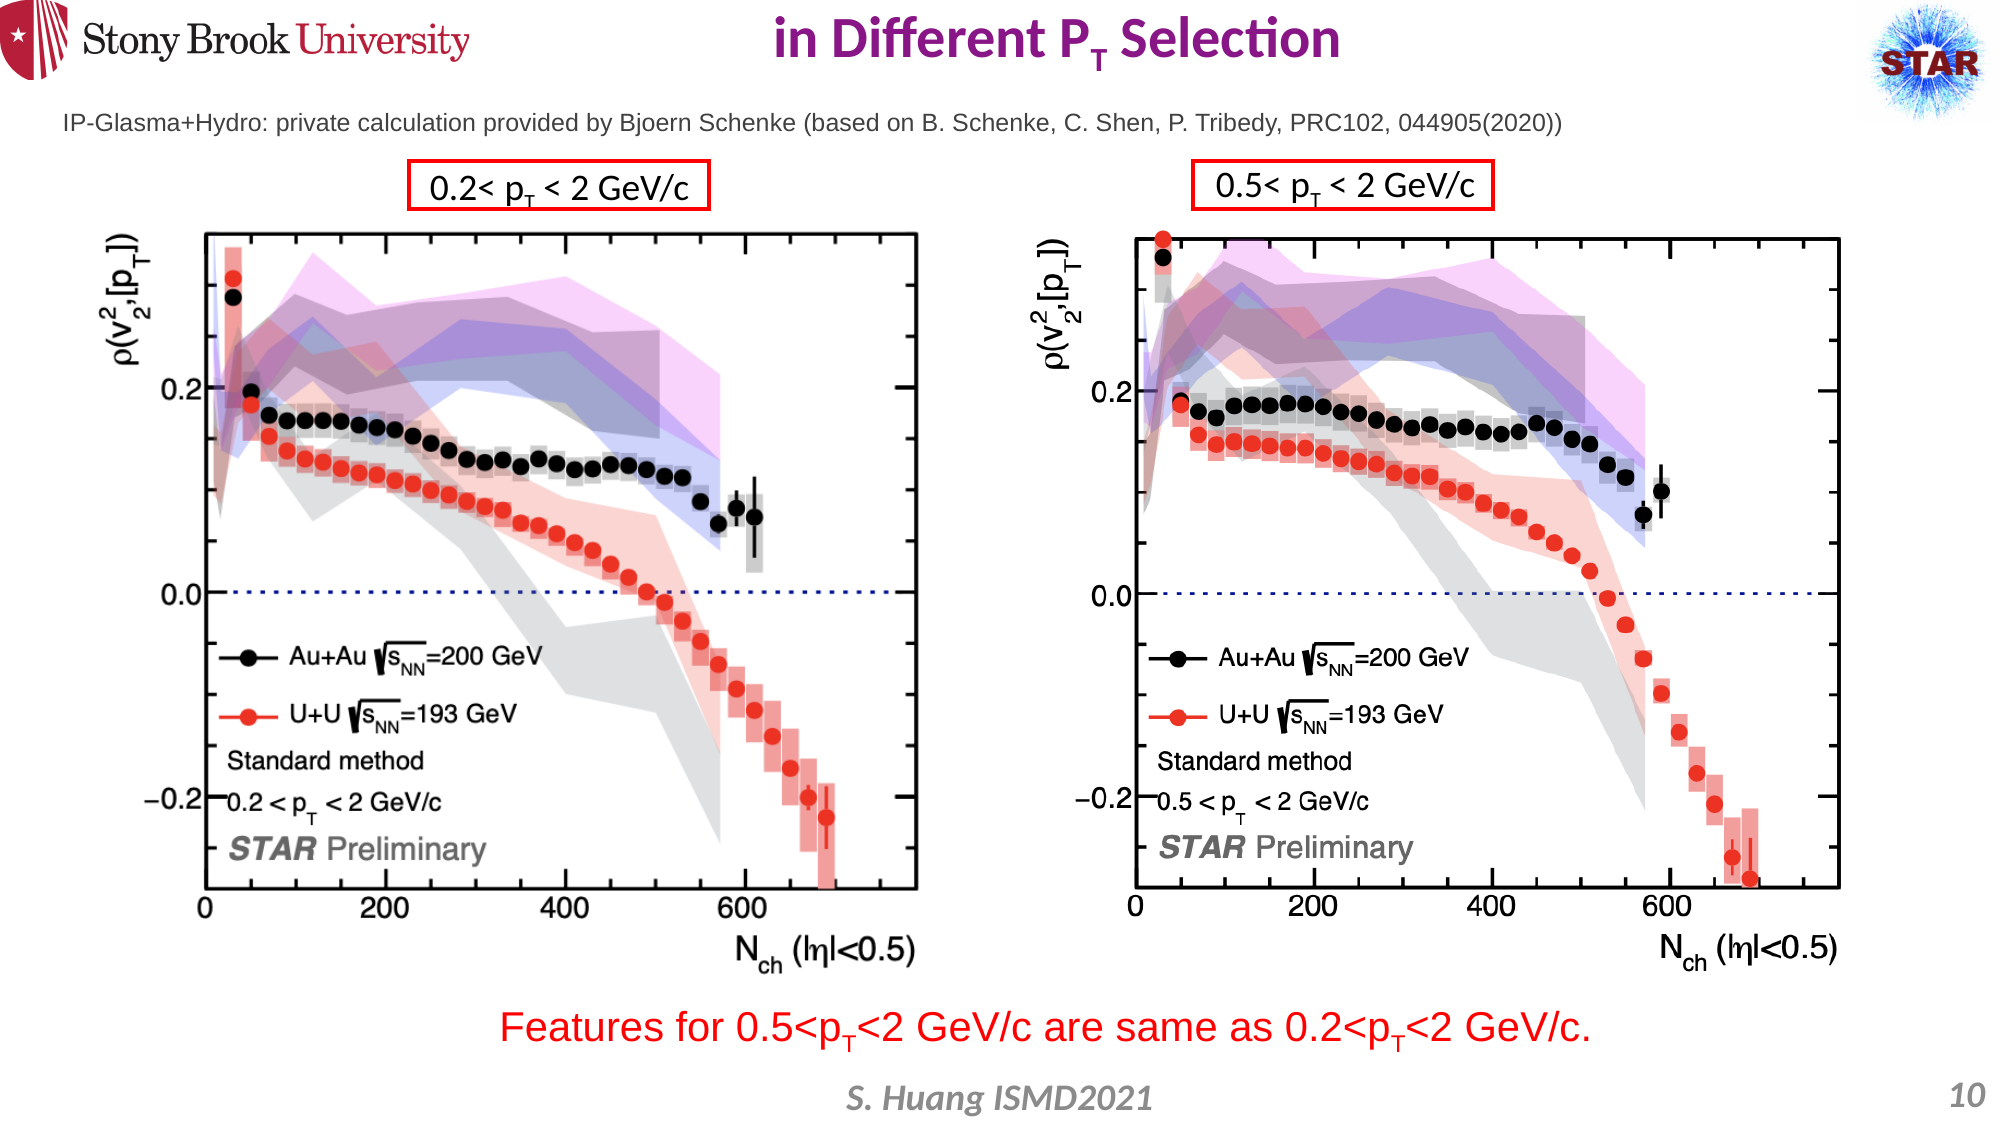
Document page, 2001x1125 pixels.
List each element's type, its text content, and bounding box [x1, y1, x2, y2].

text_box [408, 160, 710, 210]
picture [1857, 0, 1999, 126]
text_box 0.5< pT < 2 GeV/c [1201, 153, 1491, 160]
picture [96, 228, 931, 979]
text_box IP-Glasma+Hydro: private calculation provided by Bjoern Schenke (based on B. Schenke, C. Shen, P. Tribedy, PRC102, 044905(2020)) [47, 99, 1589, 144]
picture [1025, 229, 1860, 977]
text_box 0.2< pT < 2 GeV/c [415, 155, 705, 160]
footer S. Huang ISMD2021 [662, 1065, 1338, 1125]
text_box 0.2< pT < 2 GeV/c [415, 210, 705, 221]
slide_number 10 [1550, 1062, 2000, 1123]
text_box [1192, 160, 1494, 210]
text_box Features for 0.5<pT<2 GeV/c are same as 0.2<pT<2 GeV/c. [484, 992, 1608, 1065]
text_box 0.5< pT < 2 GeV/c [1201, 210, 1491, 219]
